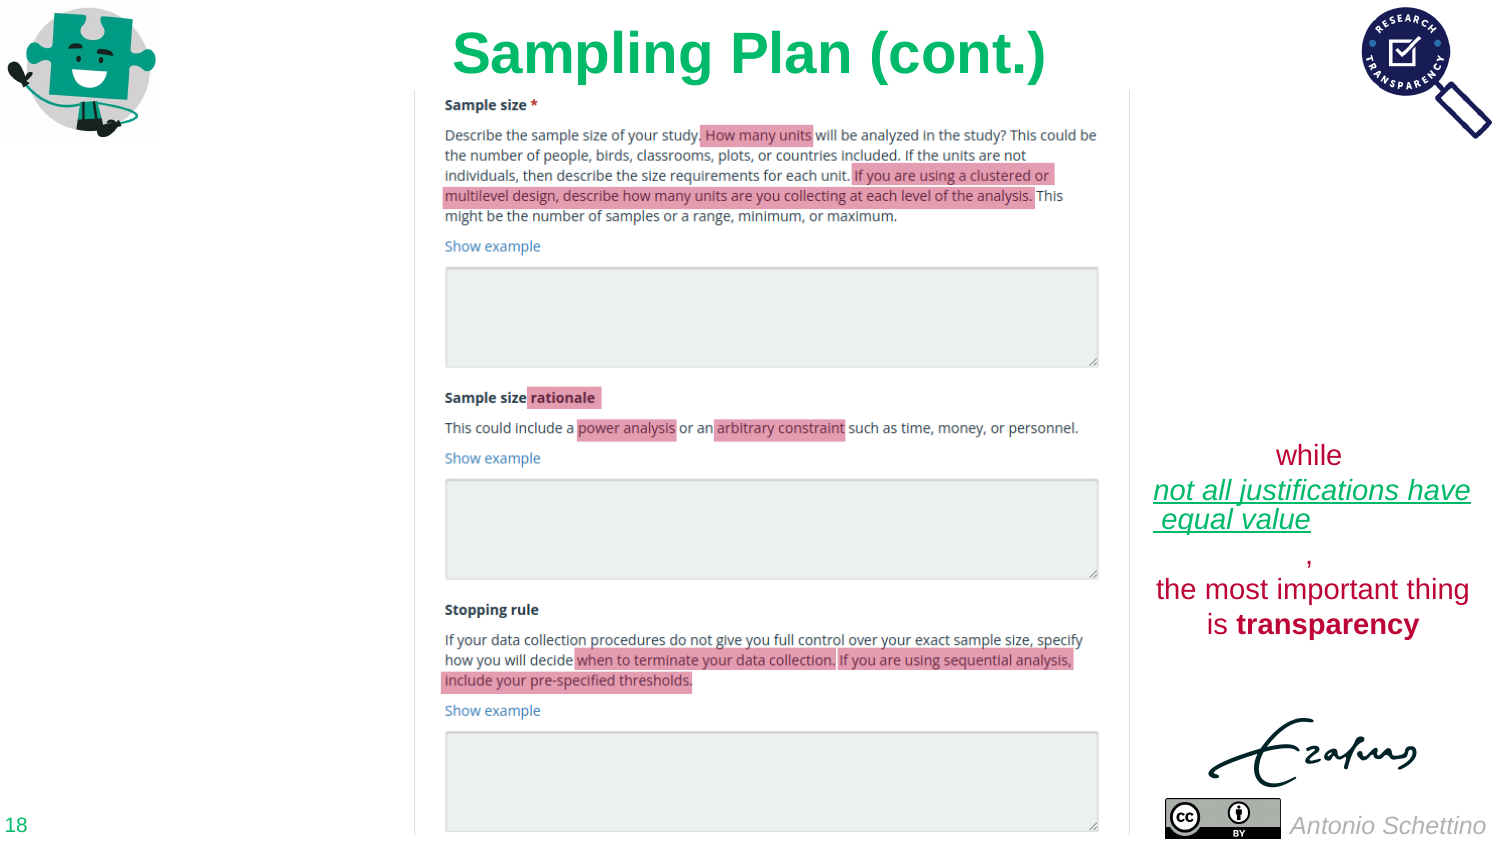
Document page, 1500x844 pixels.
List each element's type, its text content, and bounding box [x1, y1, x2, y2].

picture [1359, 6, 1495, 140]
picture [406, 90, 1136, 835]
text_box while not all justifications have equal value, the most important thing is transparency [1140, 440, 1489, 607]
picture [4, 6, 159, 140]
picture [1165, 705, 1434, 839]
text_box Sampling Plan (cont.) [55, 5, 1445, 75]
